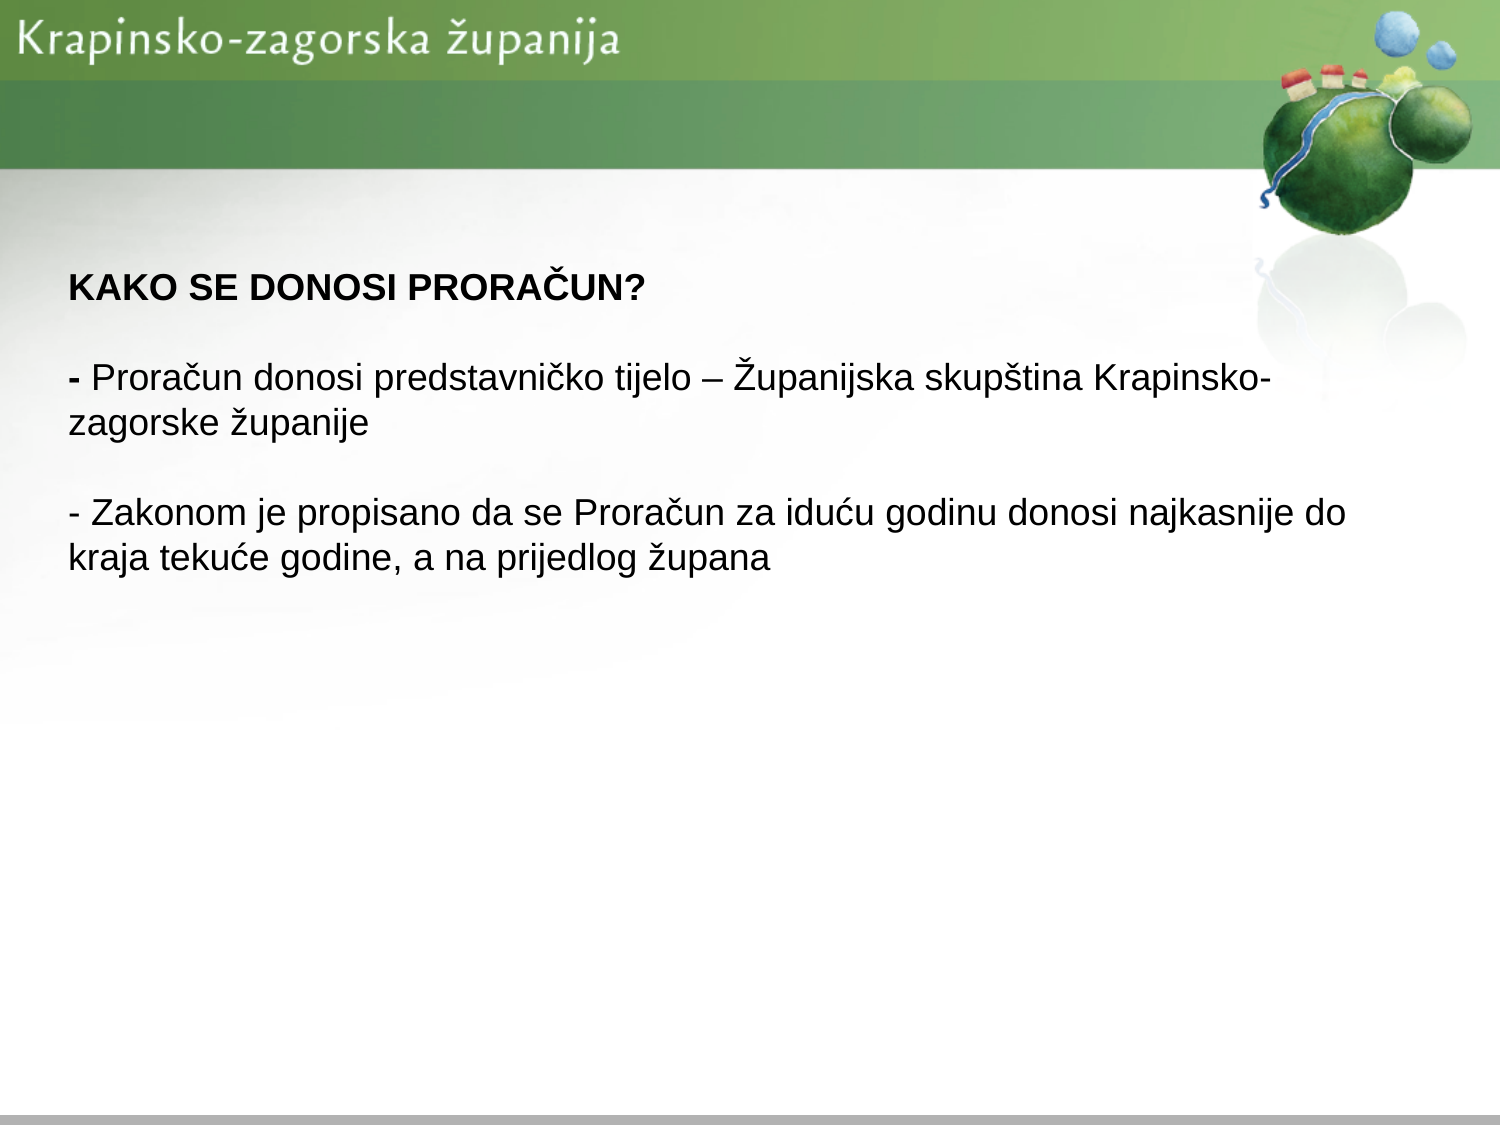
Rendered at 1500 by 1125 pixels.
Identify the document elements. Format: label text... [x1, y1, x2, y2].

picture [0, 0, 1500, 1115]
title KAKO SE DONOSI PRORAČUN? - Proračun donosi predstavničko tijelo – Županijska skupština Krapinsko-zagorske županije - Zakonom je propisano da se Proračun za iduću godinu donosi najkasnije do kraja tekuće godine, a na prijedlog župana [53, 255, 1404, 894]
